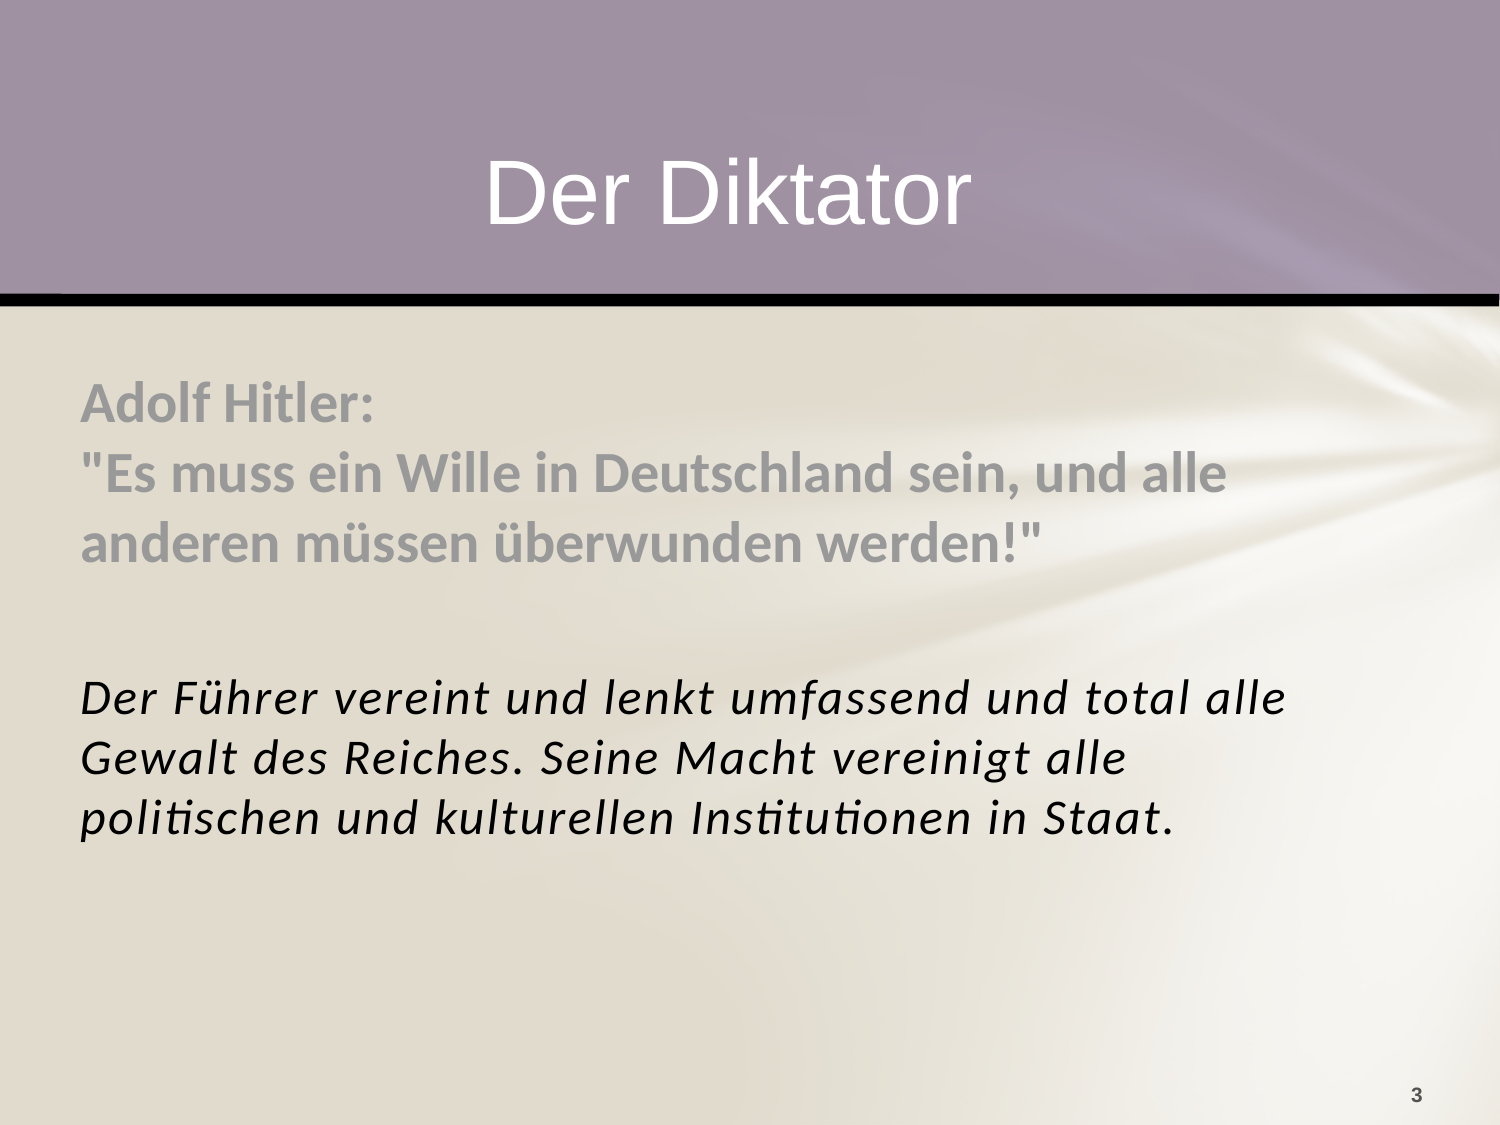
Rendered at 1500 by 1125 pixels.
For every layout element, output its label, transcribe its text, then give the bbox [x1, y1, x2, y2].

subtitle Der Führer vereint und lenkt umfassend und total alle Gewalt des Reiches. Seine Macht vereinigt alle politischen und kulturellen Institutionen in Staat. [64, 656, 1306, 941]
text_box Der Diktator [468, 125, 989, 251]
slide_number 3 [1293, 1073, 1438, 1115]
title Adolf Hitler: "Es muss ein Wille in Deutschland sein, und alle anderen müssen überwunden werden!" [64, 515, 1294, 652]
